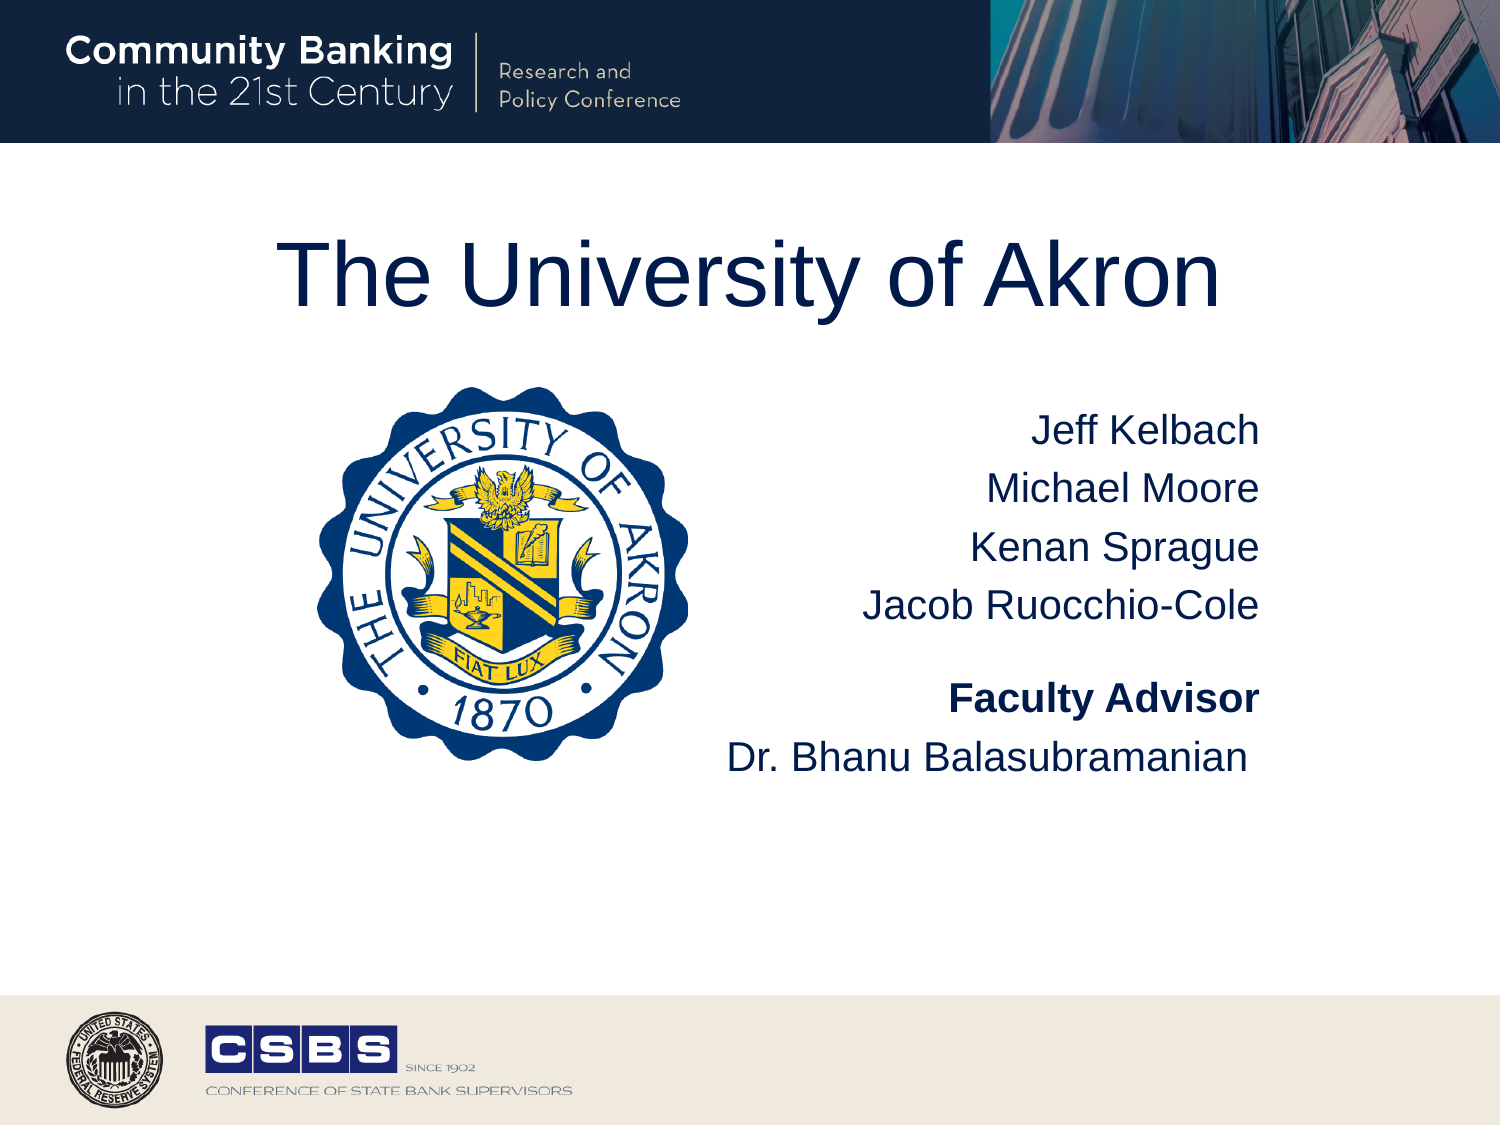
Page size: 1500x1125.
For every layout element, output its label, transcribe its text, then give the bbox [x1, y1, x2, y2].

subtitle Jeff Kelbach Michael Moore Kenan Sprague Jacob Ruocchio-Cole Faculty Advisor Dr. Bhanu Balasubramanian [225, 336, 1275, 856]
title The University of Akron [112, 151, 1388, 390]
picture [0, 0, 1500, 1125]
